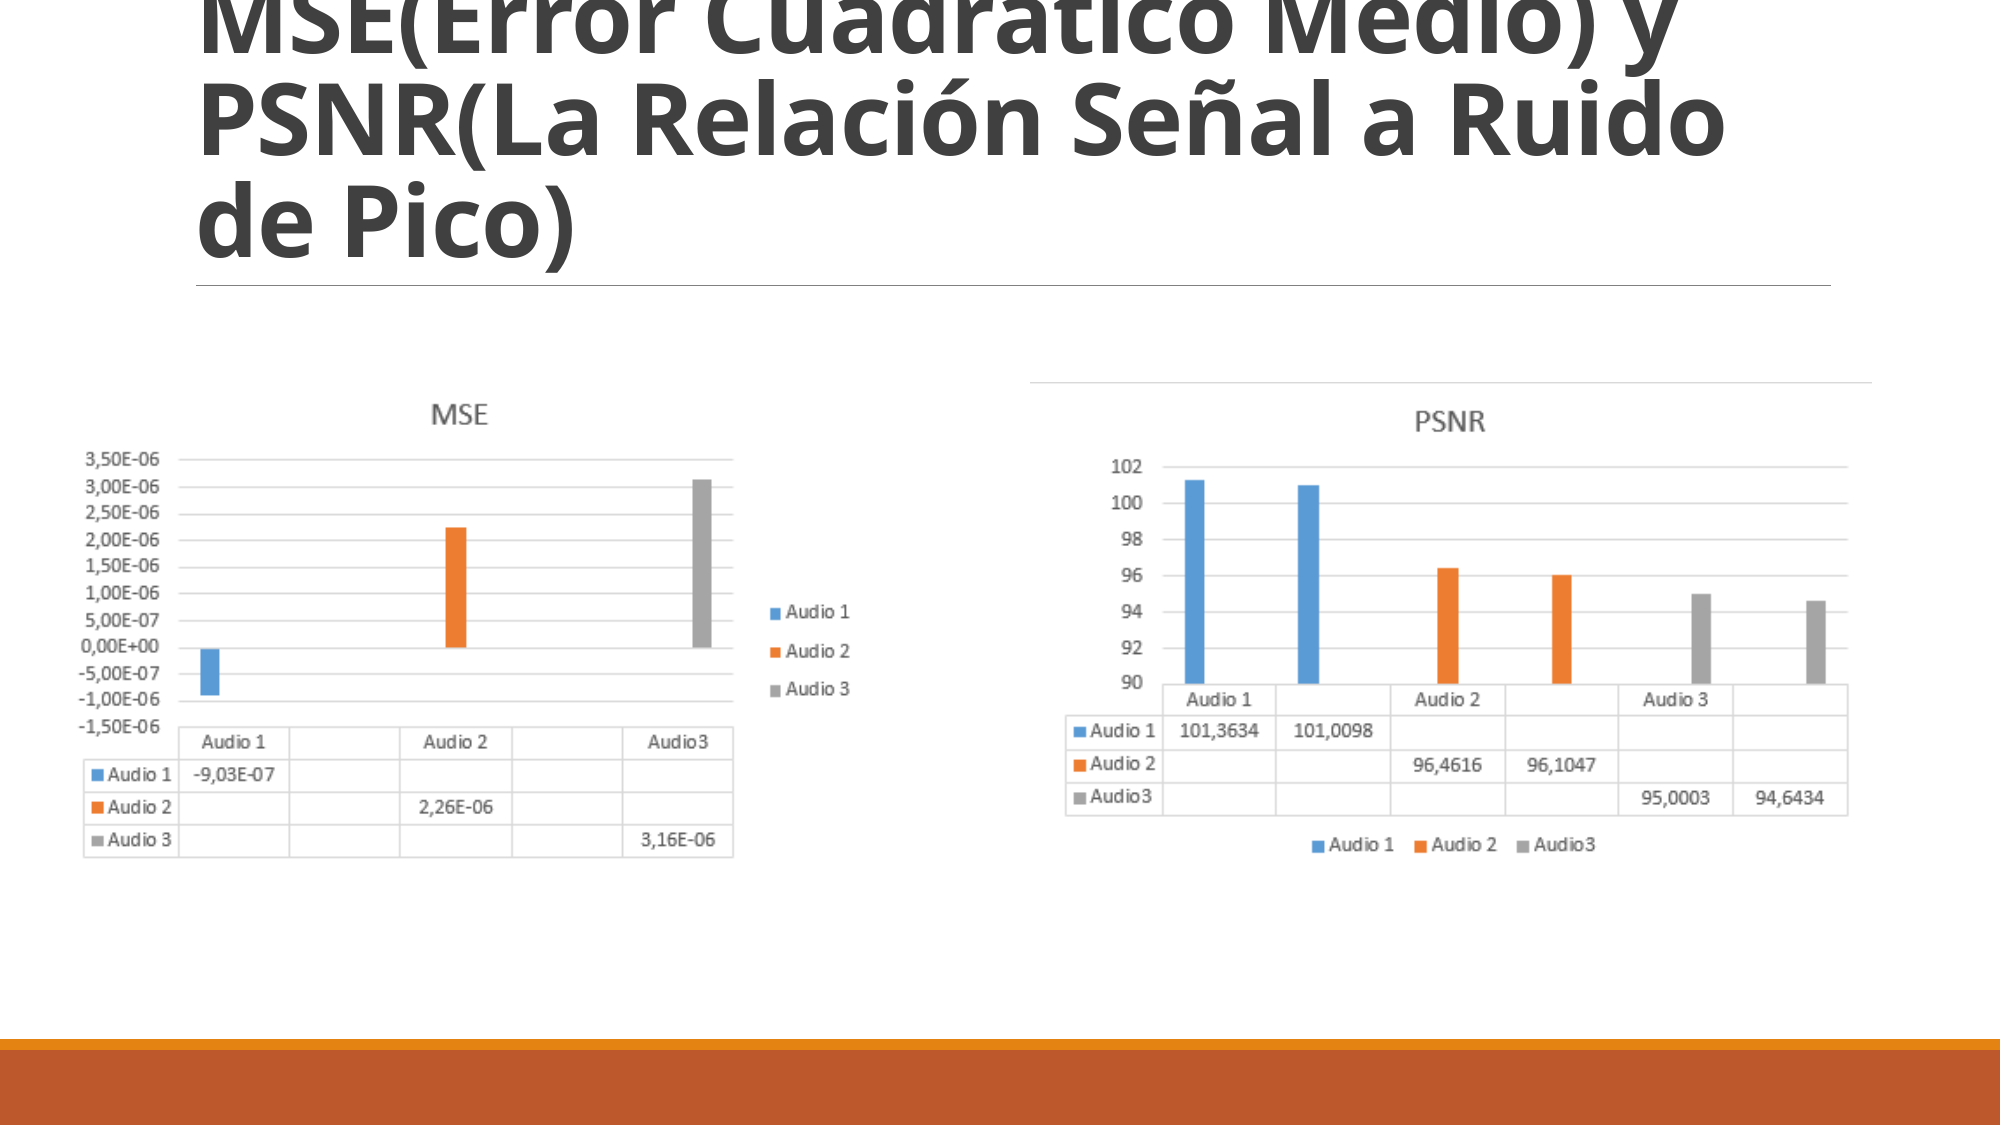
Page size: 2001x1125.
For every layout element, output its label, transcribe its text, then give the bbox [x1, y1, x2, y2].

picture [1030, 381, 1873, 867]
title MSE(Error Cuadrático Medio) y PSNR(La Relación Señal a Ruido de Pico) [180, 47, 1830, 285]
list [54, 377, 870, 863]
